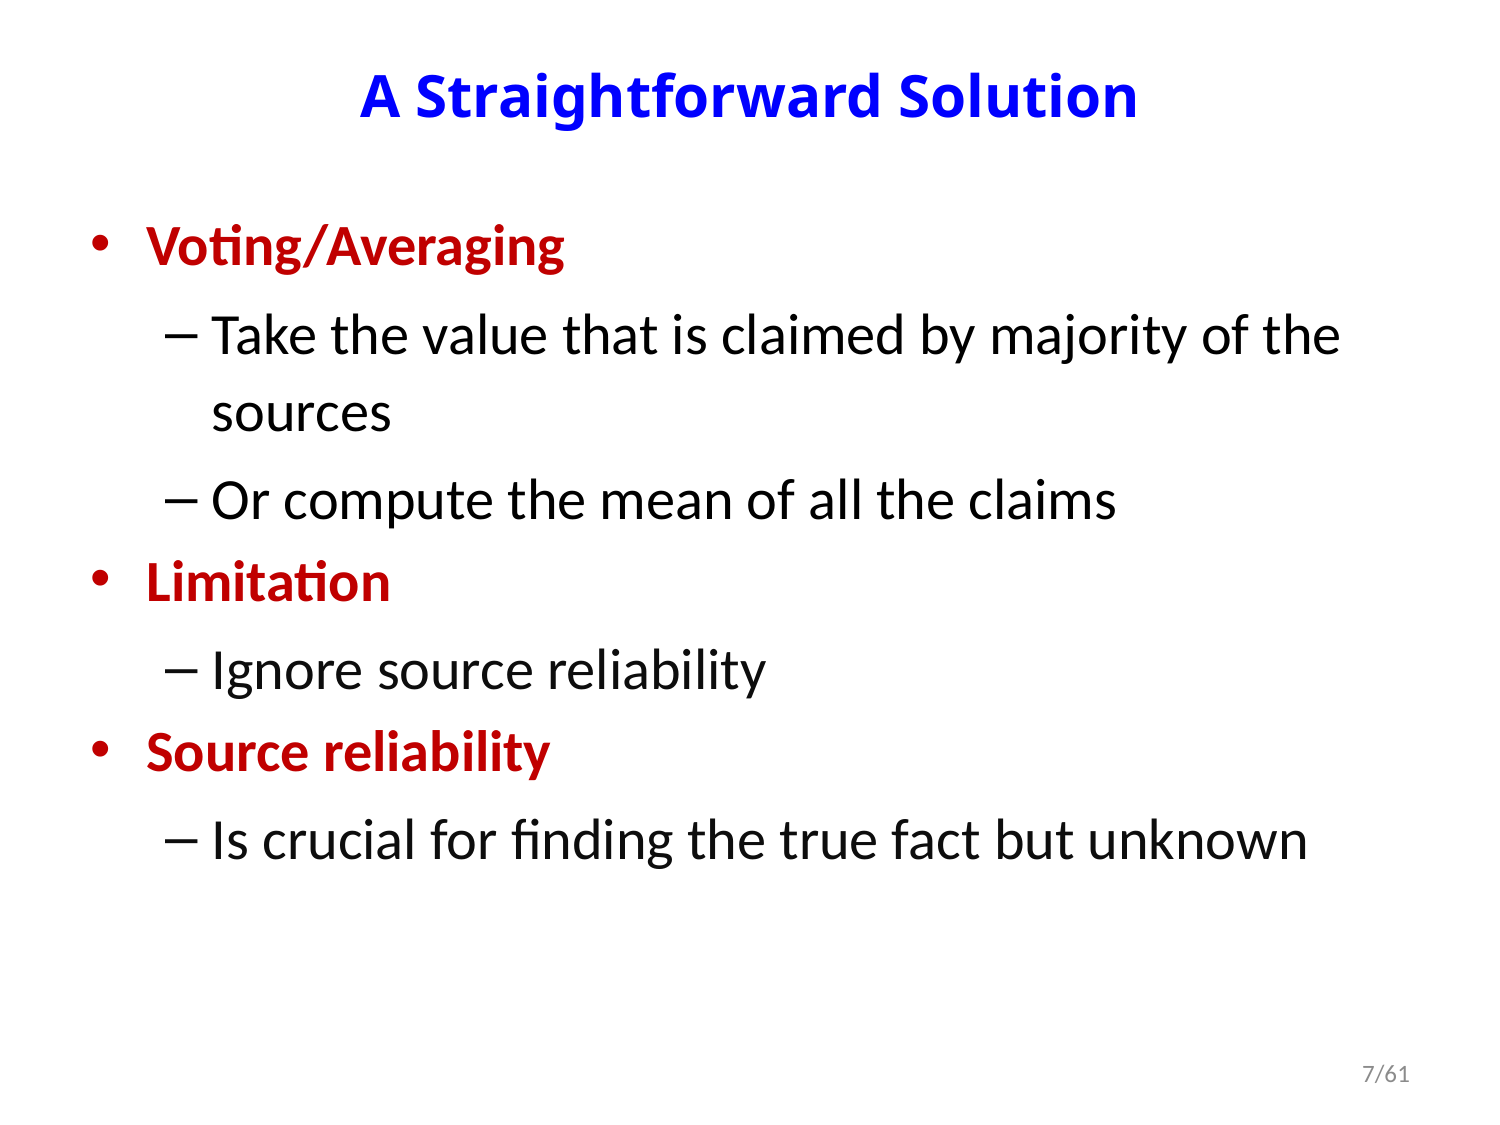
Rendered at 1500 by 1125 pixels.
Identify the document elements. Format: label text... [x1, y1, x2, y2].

title A Straightforward Solution [75, 0, 1425, 188]
list Voting/Averaging Take the value that is claimed by majority of the sources Or compute the mean of all the claims Limitation Ignore source reliability Source reliability Is crucial for finding the true fact but unknown [75, 200, 1425, 1050]
slide_number 7 [1074, 1042, 1425, 1103]
